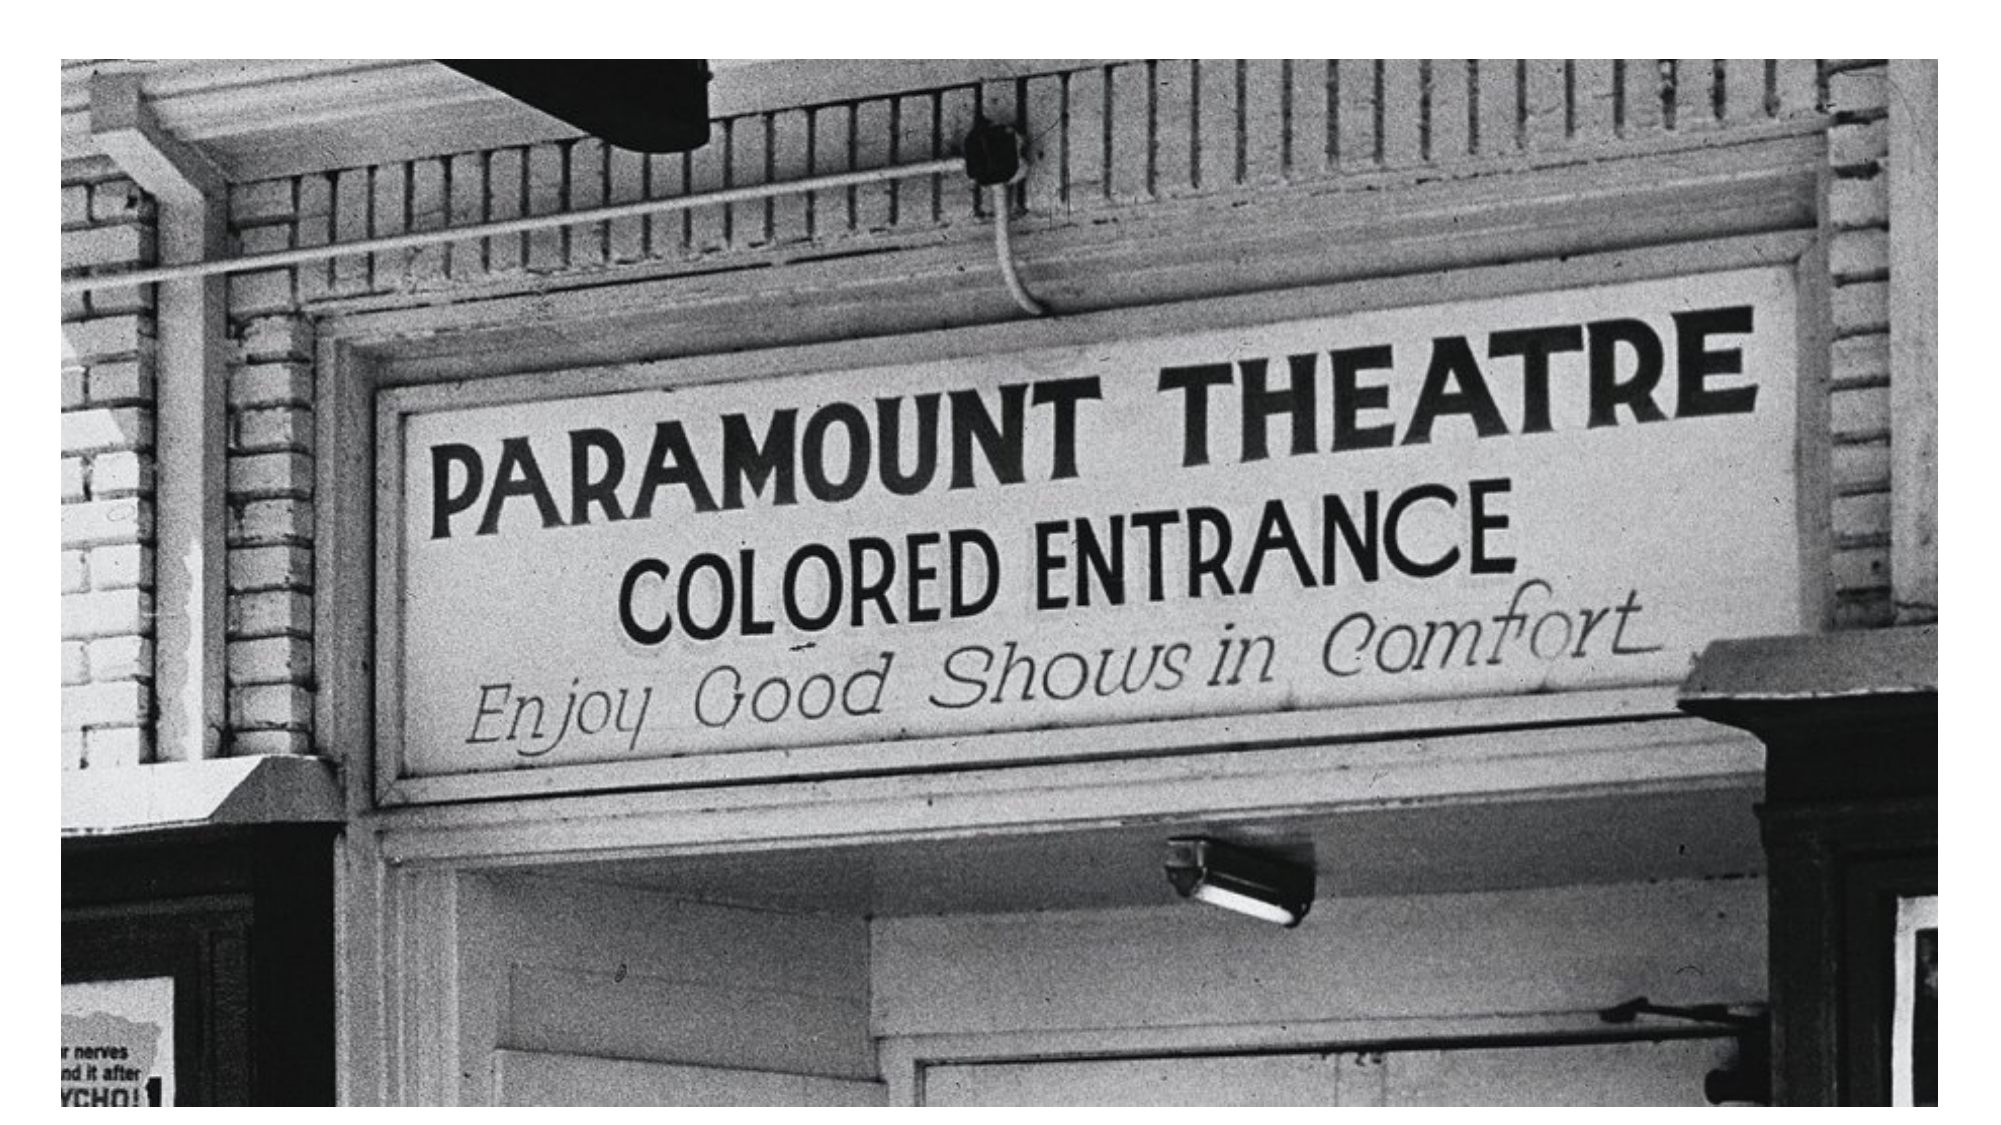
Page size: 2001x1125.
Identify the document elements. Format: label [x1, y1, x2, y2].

list [61, 59, 1938, 1107]
